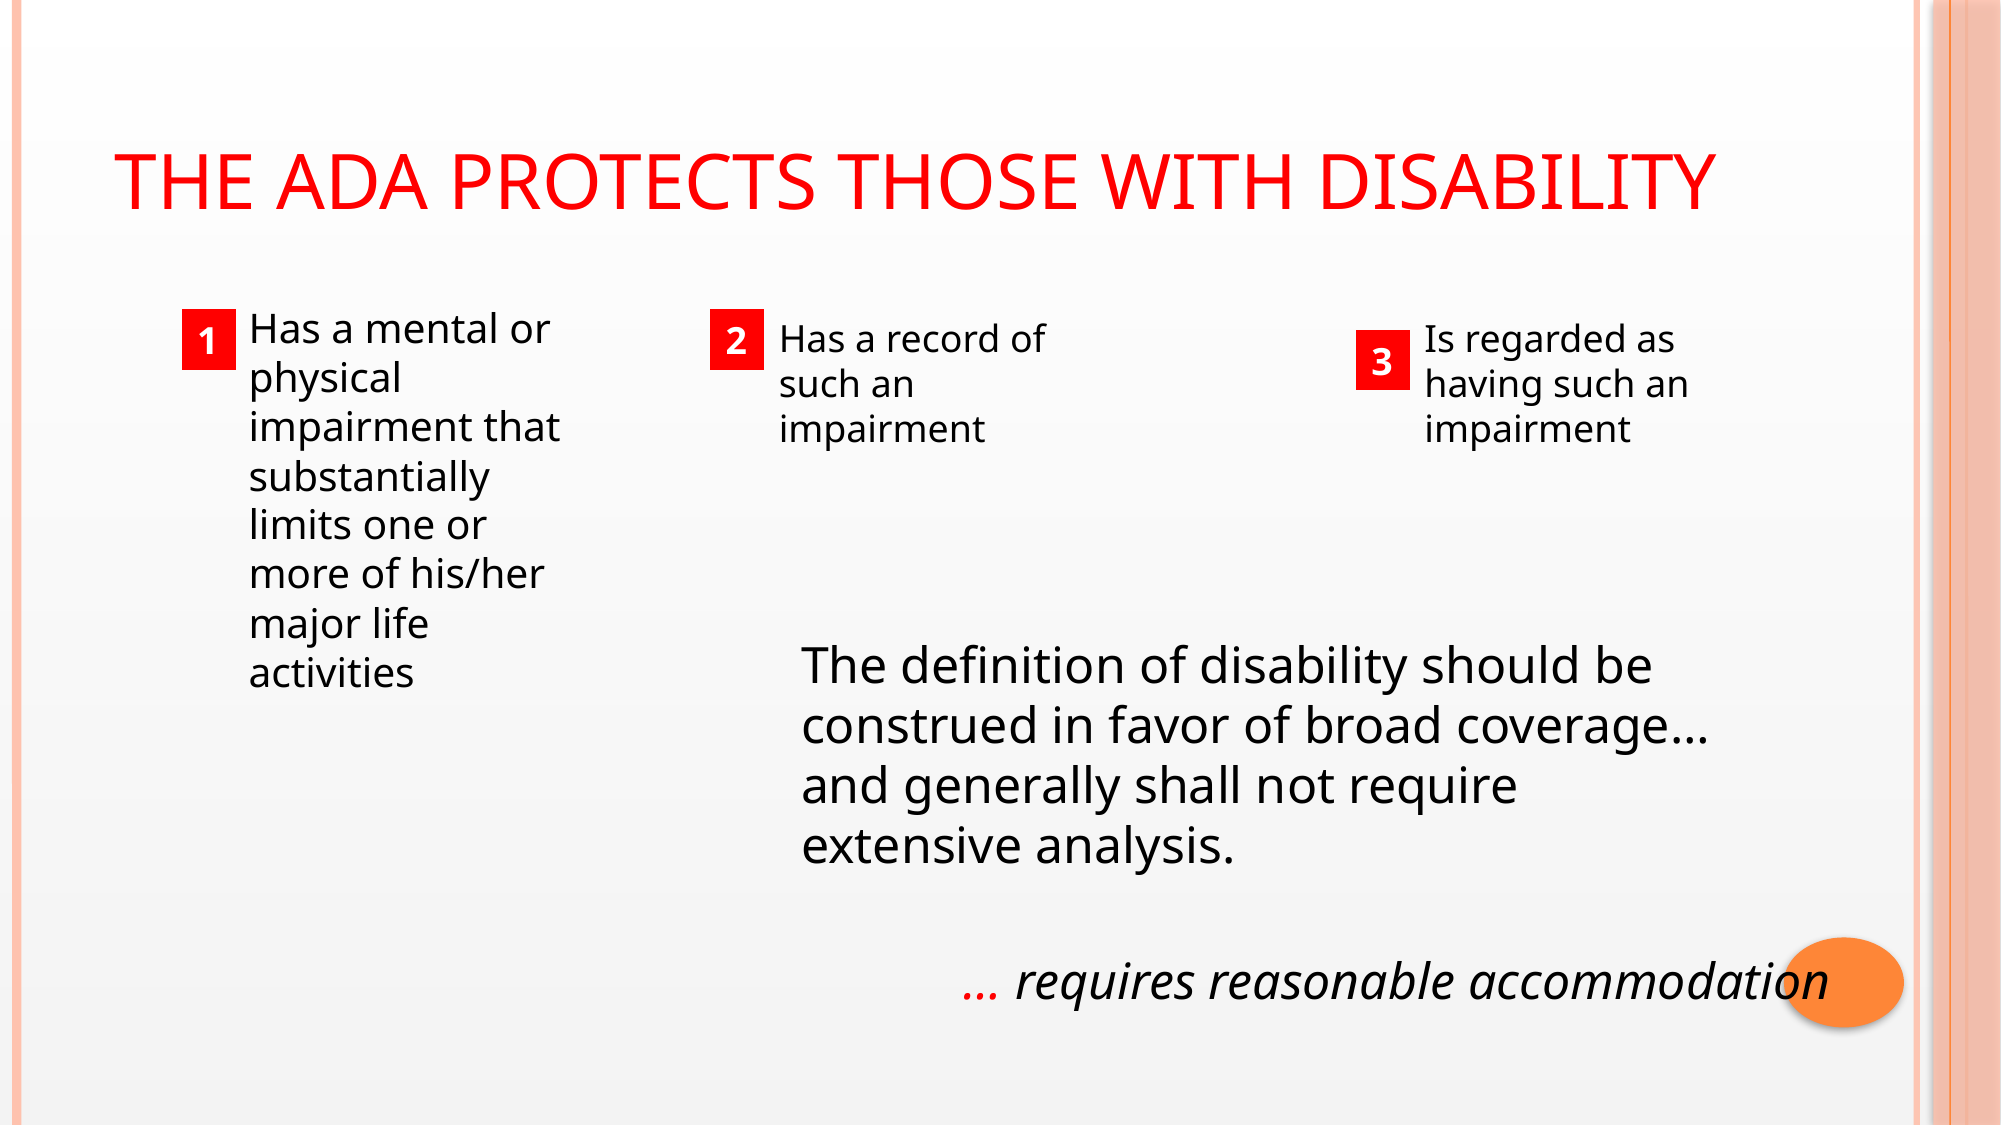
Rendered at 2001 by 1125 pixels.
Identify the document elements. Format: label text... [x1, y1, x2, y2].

list Has a mental or physical impairment that substantially limits one or more of his/her major life activities [233, 295, 609, 704]
text_box 3 [1356, 330, 1410, 390]
text_box Has a record of such an impairment [763, 307, 1139, 458]
text_box … requires reasonable accommodation [630, 942, 1846, 1018]
text_box The definition of disability should be construed in favor of broad coverage…and generally shall not require extensive analysis. [786, 626, 1729, 882]
text_box 1 [182, 309, 236, 370]
text_box 2 [710, 309, 764, 370]
text_box Is regarded as having such an impairment [1409, 307, 1785, 458]
title The ADA protects those with disability [99, 45, 1734, 233]
